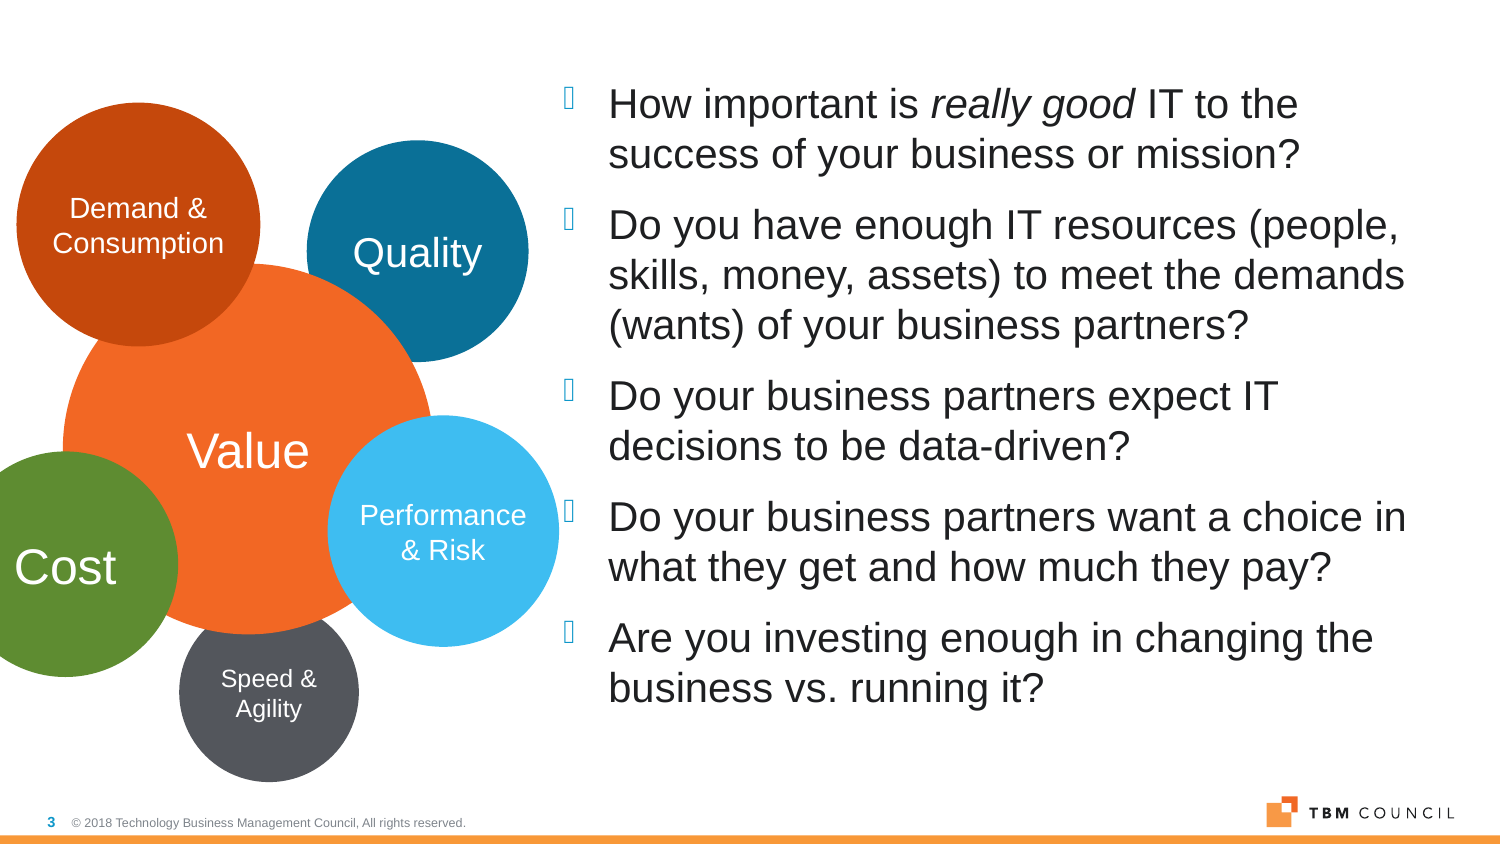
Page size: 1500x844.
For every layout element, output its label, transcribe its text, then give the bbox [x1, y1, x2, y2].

text_box Performance & Risk [327, 415, 560, 647]
list How important is really good IT to the success of your business or mission? Do you have enough IT resources (people, skills, money, assets) to meet the demands (wants) of your business partners? Do your business partners expect IT decisions to be data-driven? Do your business partners want a choice in what they get and how much they pay? Are you investing enough in changing the business vs. running it? [563, 76, 1425, 760]
text_box Quality [306, 140, 529, 363]
text_box Cost [0, 451, 179, 678]
text_box Speed & Agility [179, 620, 359, 783]
text_box Demand & Consumption [16, 102, 261, 347]
text_box Value [62, 263, 431, 635]
